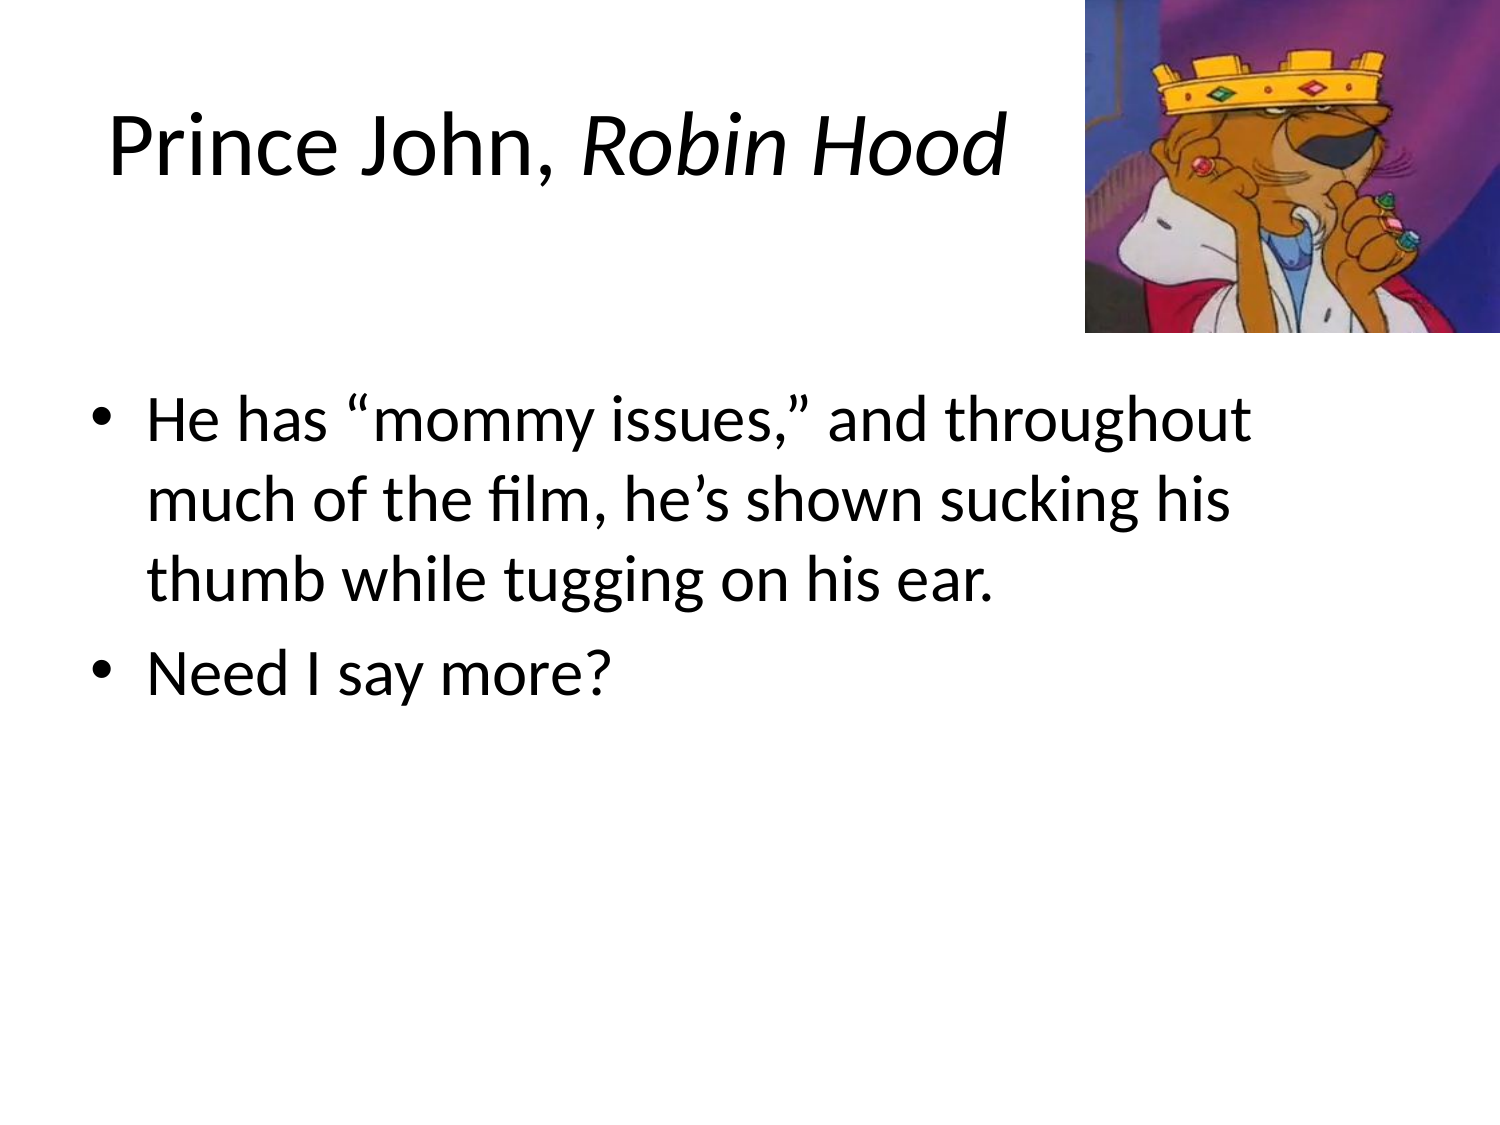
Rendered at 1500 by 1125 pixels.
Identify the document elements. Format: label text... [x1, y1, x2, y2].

list He has “mommy issues,” and throughout much of the film, he’s shown sucking his thumb while tugging on his ear. Need I say more? [75, 367, 1425, 1005]
title Prince John, Robin Hood [0, 45, 1079, 233]
picture [1084, 0, 1500, 333]
